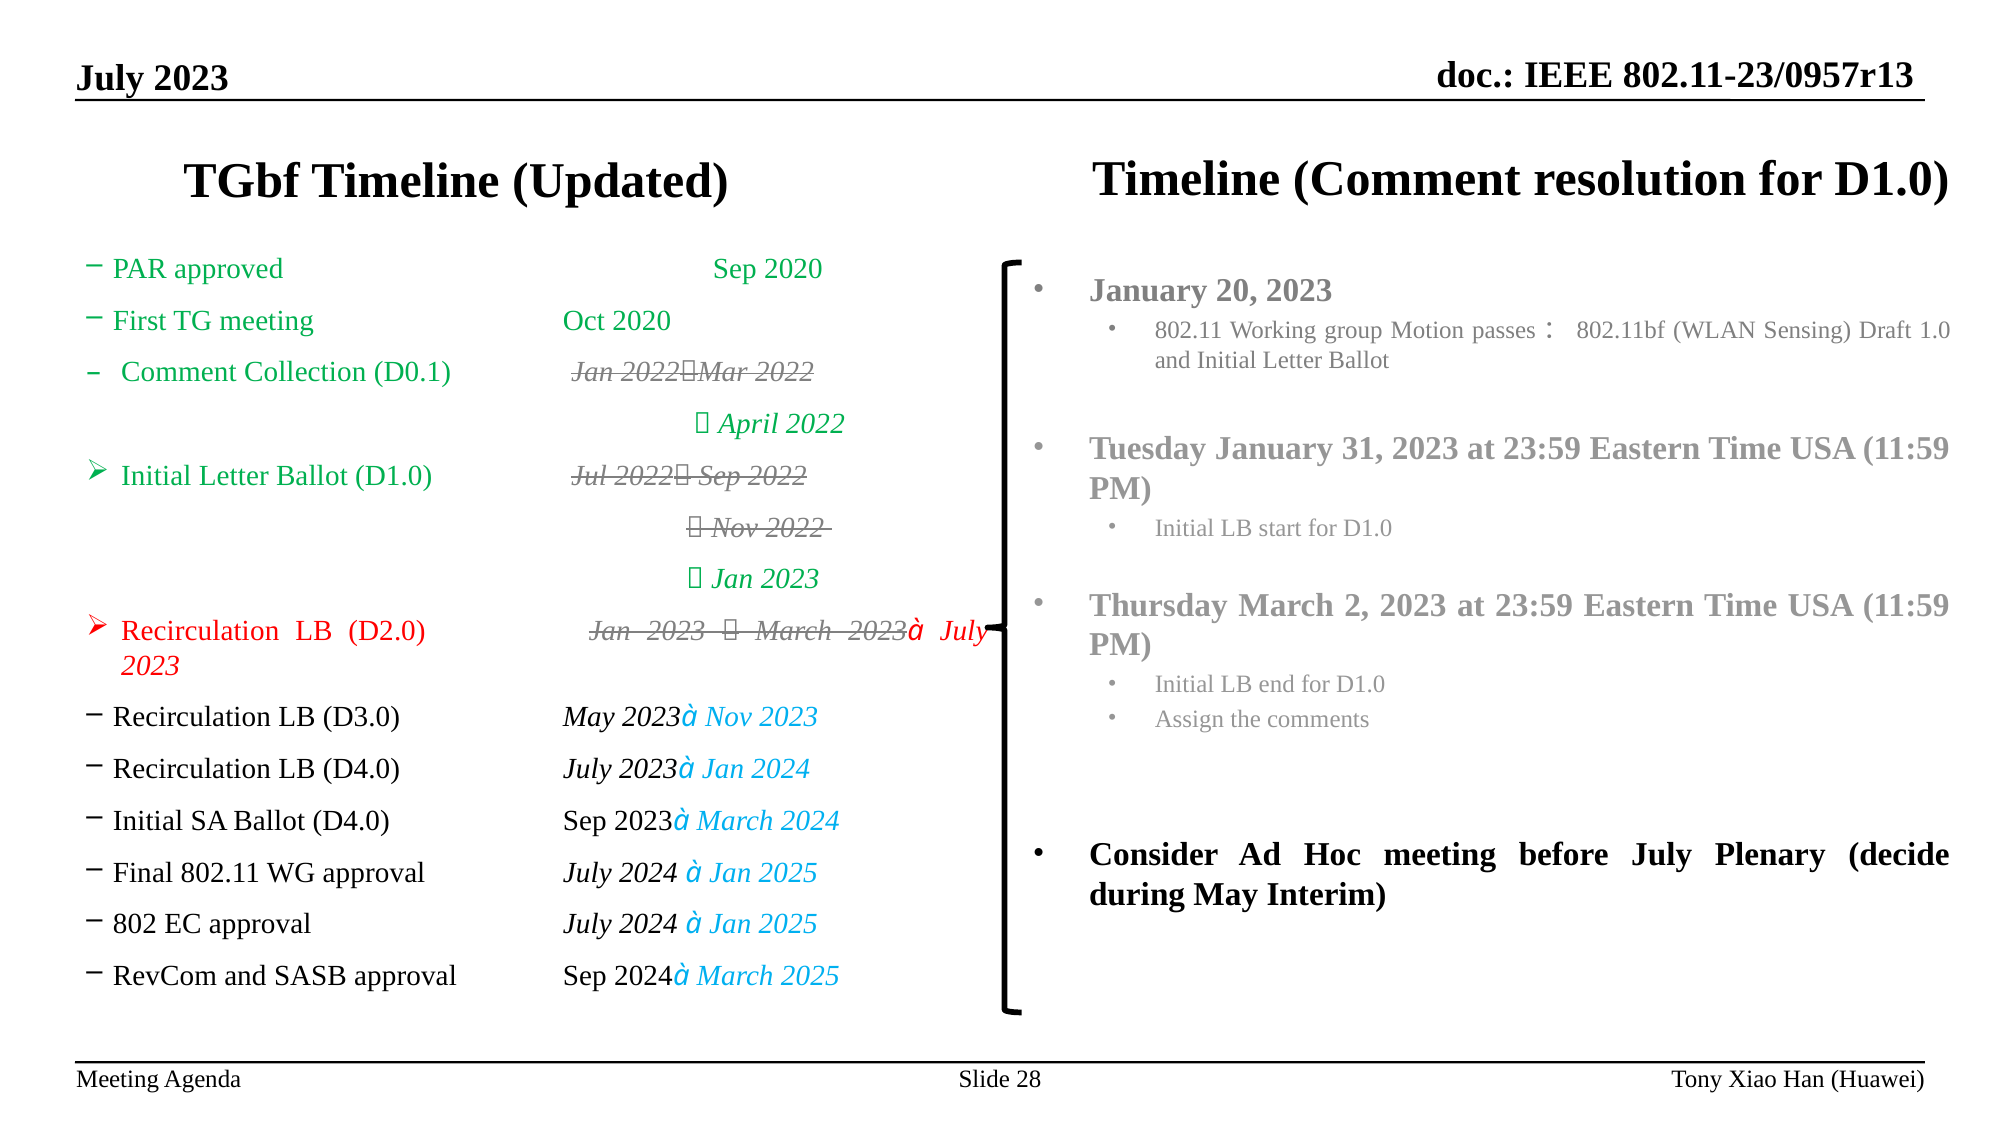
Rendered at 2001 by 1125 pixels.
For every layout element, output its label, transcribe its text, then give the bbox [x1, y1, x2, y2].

text_box PAR approved Sep 2020 First TG meeting Oct 2020 Comment Collection (D0.1) Jan 2022Mar 2022  April 2022 Initial Letter Ballot (D1.0) Jul 2022 Sep 2022  Nov 2022  Jan 2023 Recirculation LB (D2.0) Jan 2023  March 2023à July 2023 Recirculation LB (D3.0) May 2023à Nov 2023 Recirculation LB (D4.0) July 2023à Jan 2024 Initial SA Ballot (D4.0) Sep 2023à March 2024 Final 802.11 WG approval July 2024 à Jan 2025 802 EC approval July 2024 à Jan 2025 RevCom and SASB approval Sep 2024à March 2025 [75, 243, 1000, 1051]
text_box [987, 262, 1022, 1013]
title TGbf Timeline (Updated) [75, 139, 838, 215]
text_box January 20, 2023 802.11 Working group Motion passes：802.11bf (WLAN Sensing) Draft 1.0 and Initial Letter Ballot Tuesday January 31, 2023 at 23:59 Eastern Time USA (11:59 PM) Initial LB start for D1.0 Thursday March 2, 2023 at 23:59 Eastern Time USA (11:59 PM) Initial LB end for D1.0 Assign the comments Consider Ad Hoc meeting before July Plenary (decide during May Interim) [1021, 262, 1963, 1063]
text_box Timeline (Comment resolution for D1.0) [1067, 141, 1975, 209]
